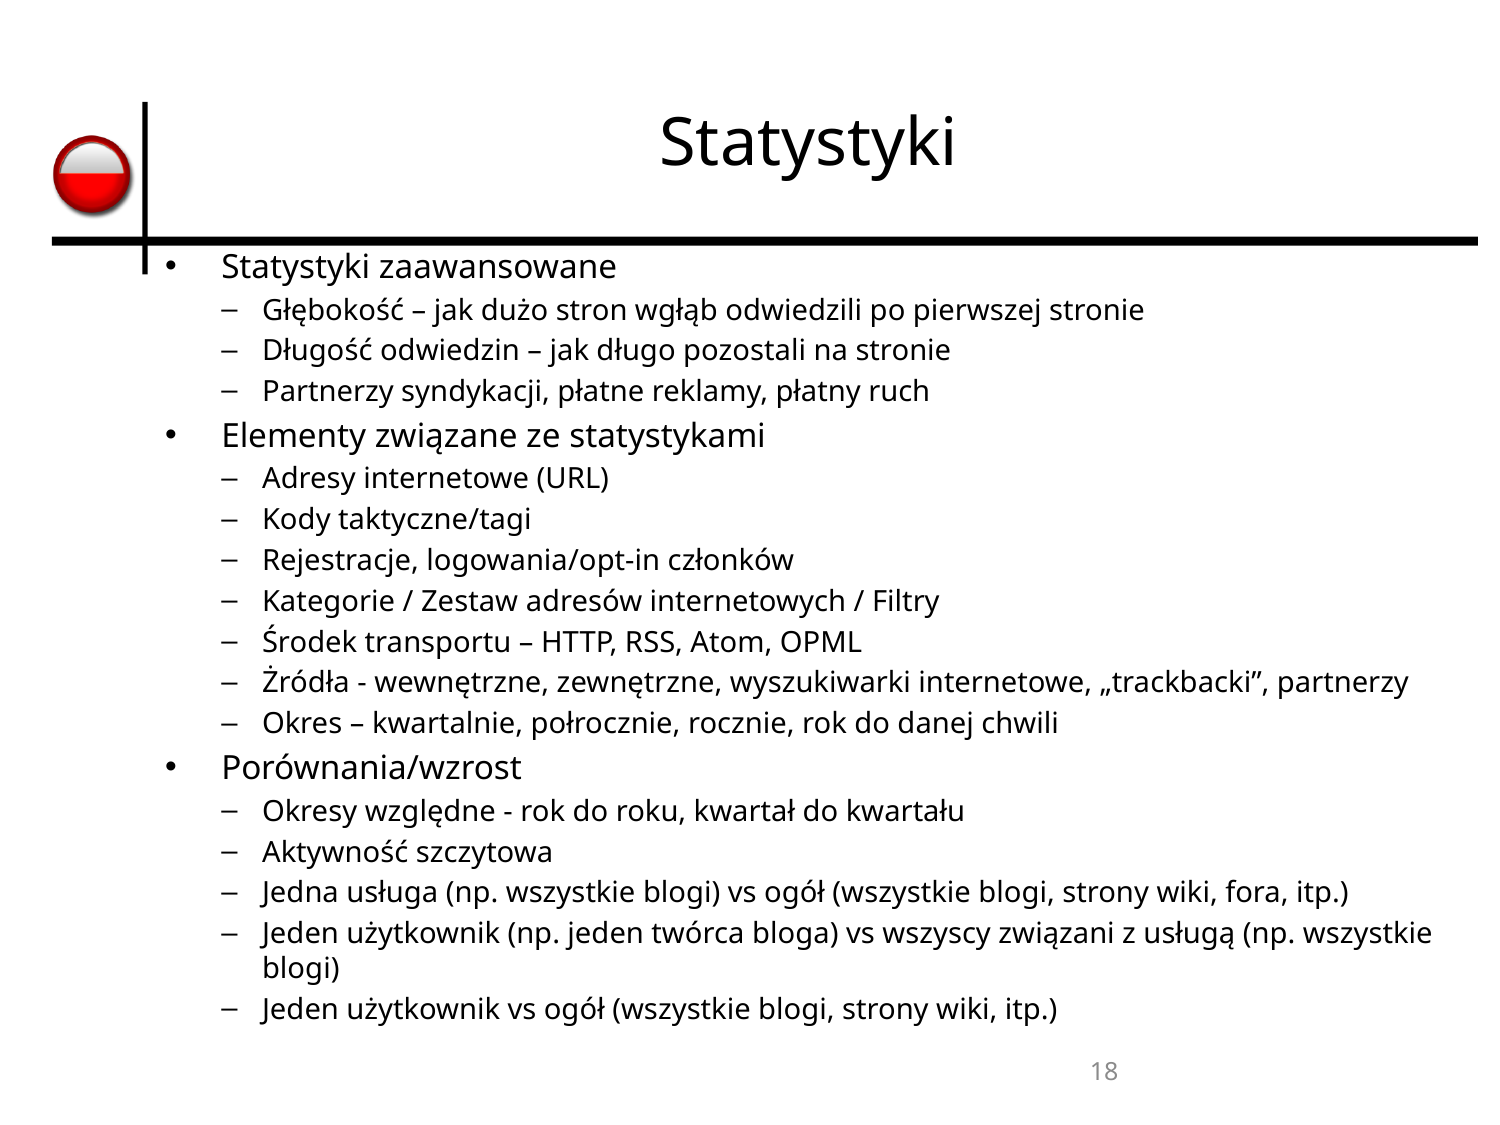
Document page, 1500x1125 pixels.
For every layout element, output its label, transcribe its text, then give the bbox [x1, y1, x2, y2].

picture [51, 135, 136, 220]
list Statystyki zaawansowane Głębokość – jak dużo stron wgłąb odwiedzili po pierwszej stronie Długość odwiedzin – jak długo pozostali na stronie Partnerzy syndykacji, płatne reklamy, płatny ruch Elementy związane ze statystykami Adresy internetowe (URL) Kody taktyczne/tagi Rejestracje, logowania/opt-in członków Kategorie / Zestaw adresów internetowych / Filtry Środek transportu – HTTP, RSS, Atom, OPML Żródła - wewnętrzne, zewnętrzne, wyszukiwarki internetowe, „trackbacki”, partnerzy Okres – kwartalnie, połrocznie, rocznie, rok do danej chwili Porównania/wzrost Okresy względne - rok do roku, kwartał do kwartału Aktywność szczytowa Jedna usługa (np. wszystkie blogi) vs ogół (wszystkie blogi, strony wiki, fora, itp.) Jeden użytkownik (np. jeden twórca bloga) vs wszyscy związani z usługą (np. wszystkie blogi) Jeden użytkownik vs ogół (wszystkie blogi, strony wiki, itp.) [150, 237, 1500, 1101]
title Statystyki [147, 45, 1471, 233]
